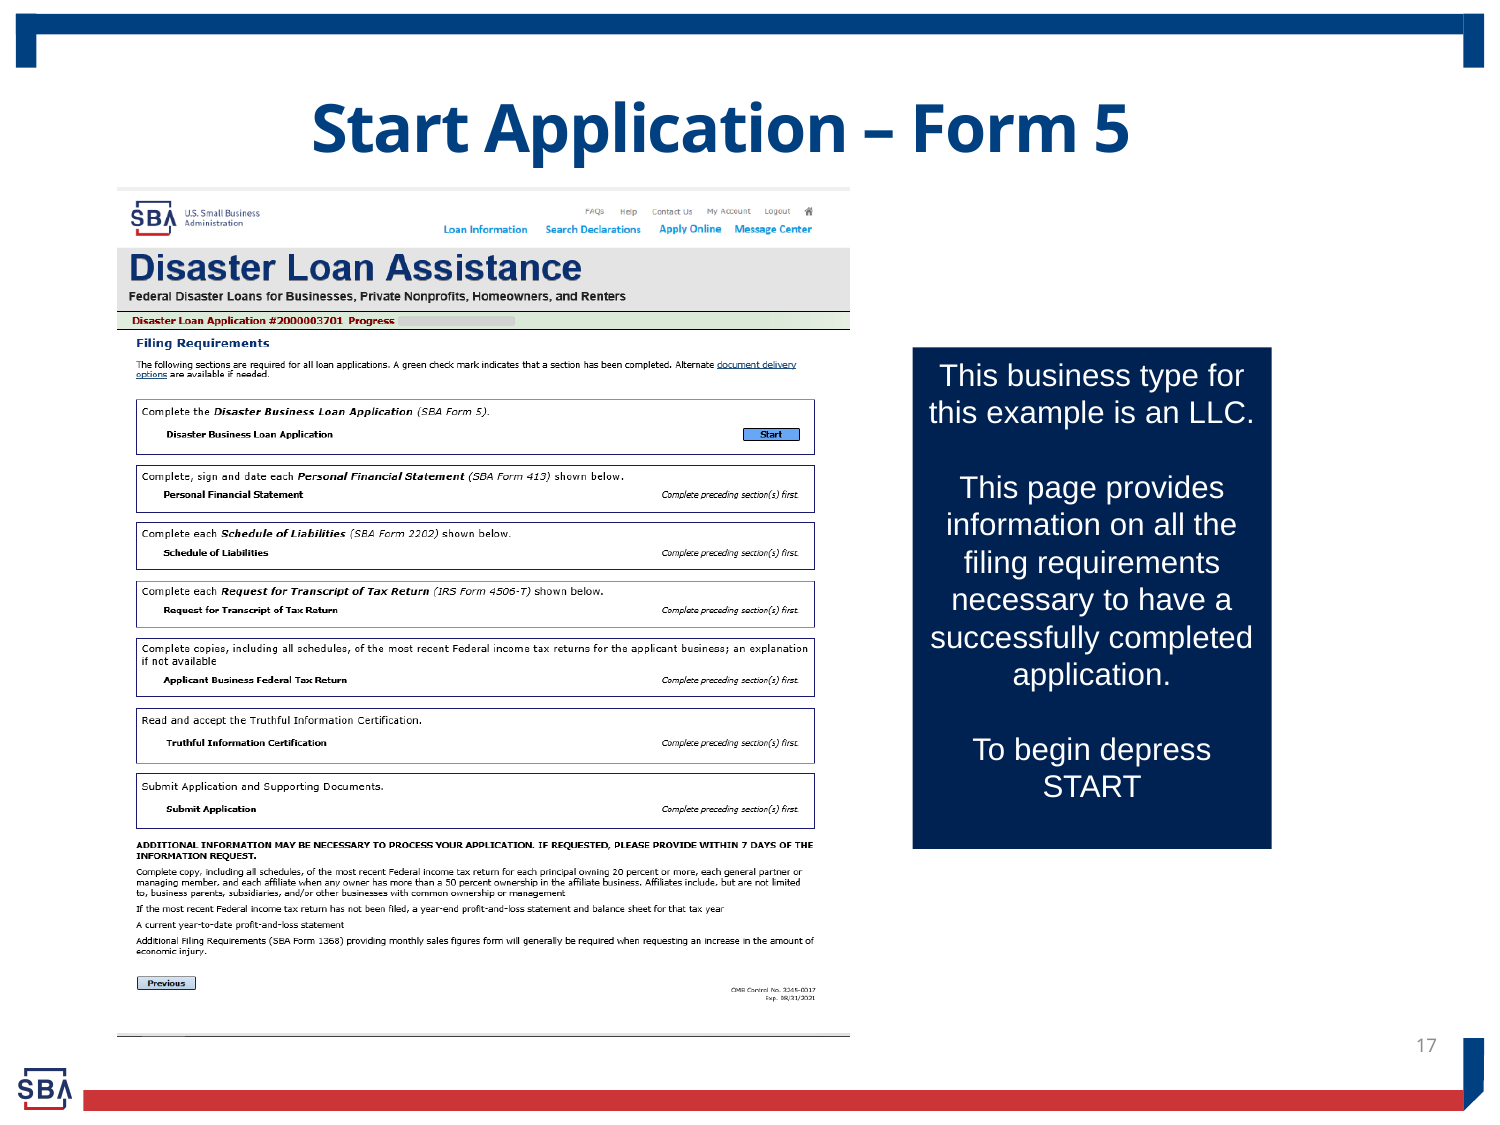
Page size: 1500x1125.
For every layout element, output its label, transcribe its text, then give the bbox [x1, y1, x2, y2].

slide_number 17 [1114, 1016, 1453, 1076]
picture [117, 187, 850, 1037]
text_box This business type for this example is an LLC. This page provides information on all the filing requirements necessary to have a successfully completed application. To begin depress START [912, 347, 1272, 849]
picture [18, 1068, 73, 1110]
title Start Application – Form 5 [75, 87, 1369, 162]
